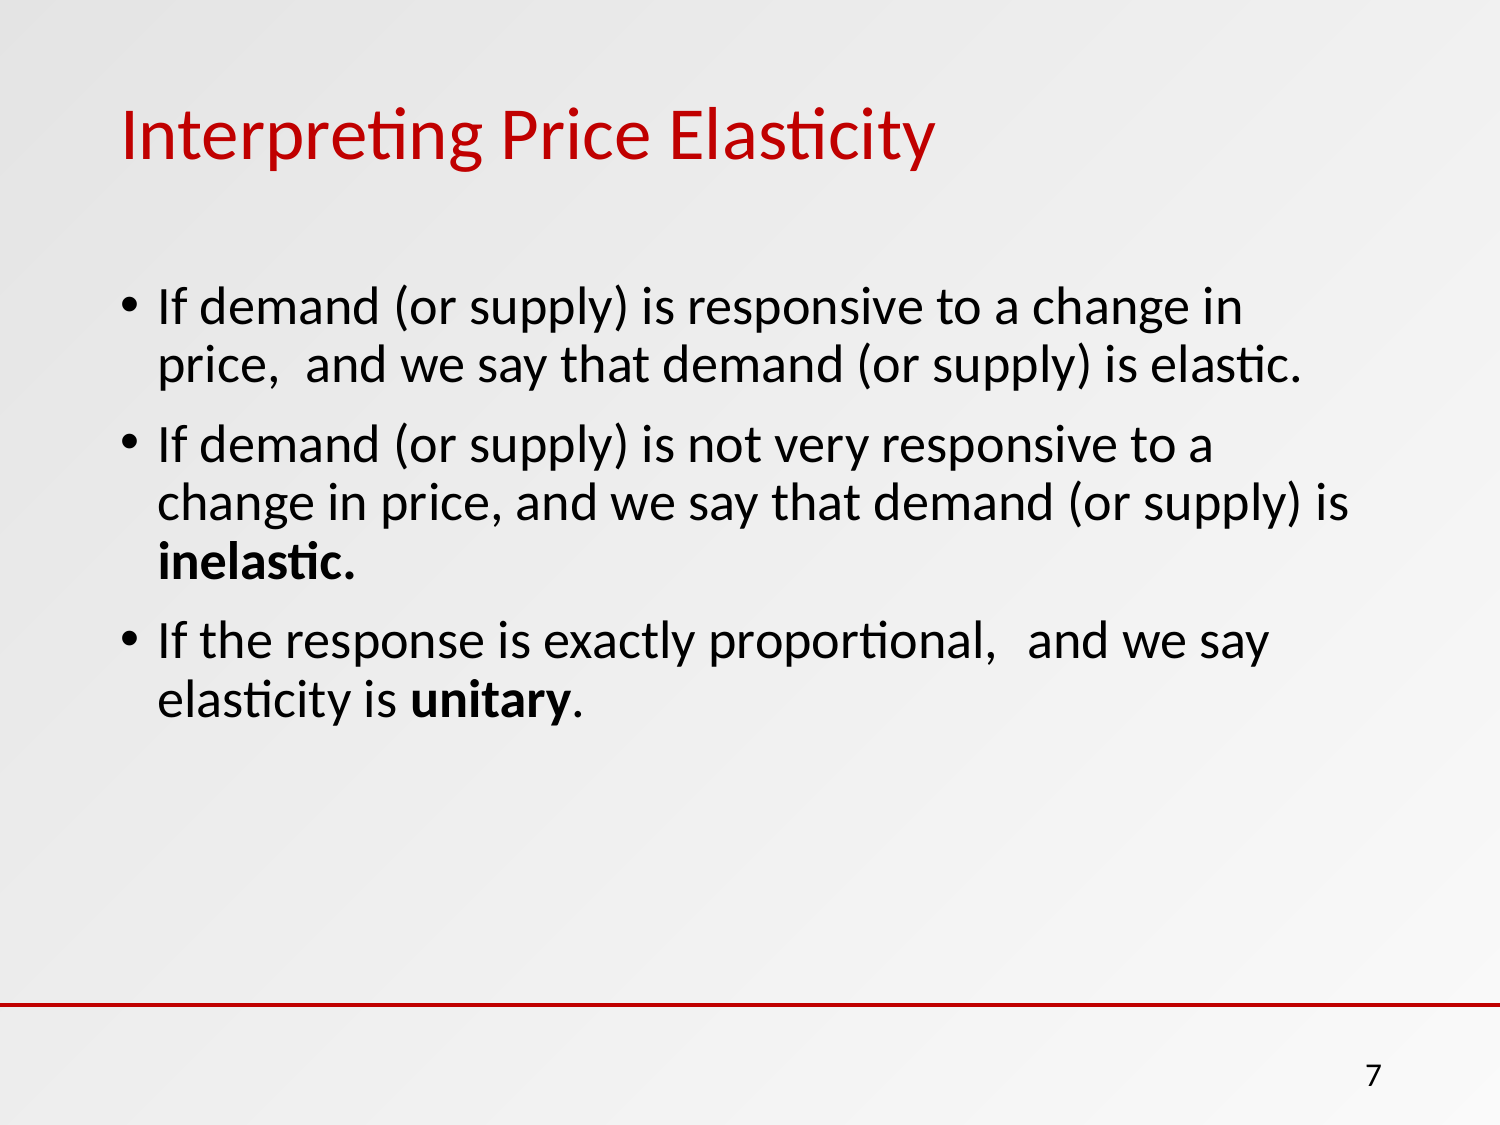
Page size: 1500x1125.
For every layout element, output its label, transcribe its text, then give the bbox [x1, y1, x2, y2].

slide_number 7 [1059, 1042, 1397, 1103]
title Interpreting Price Elasticity [105, 45, 1395, 225]
